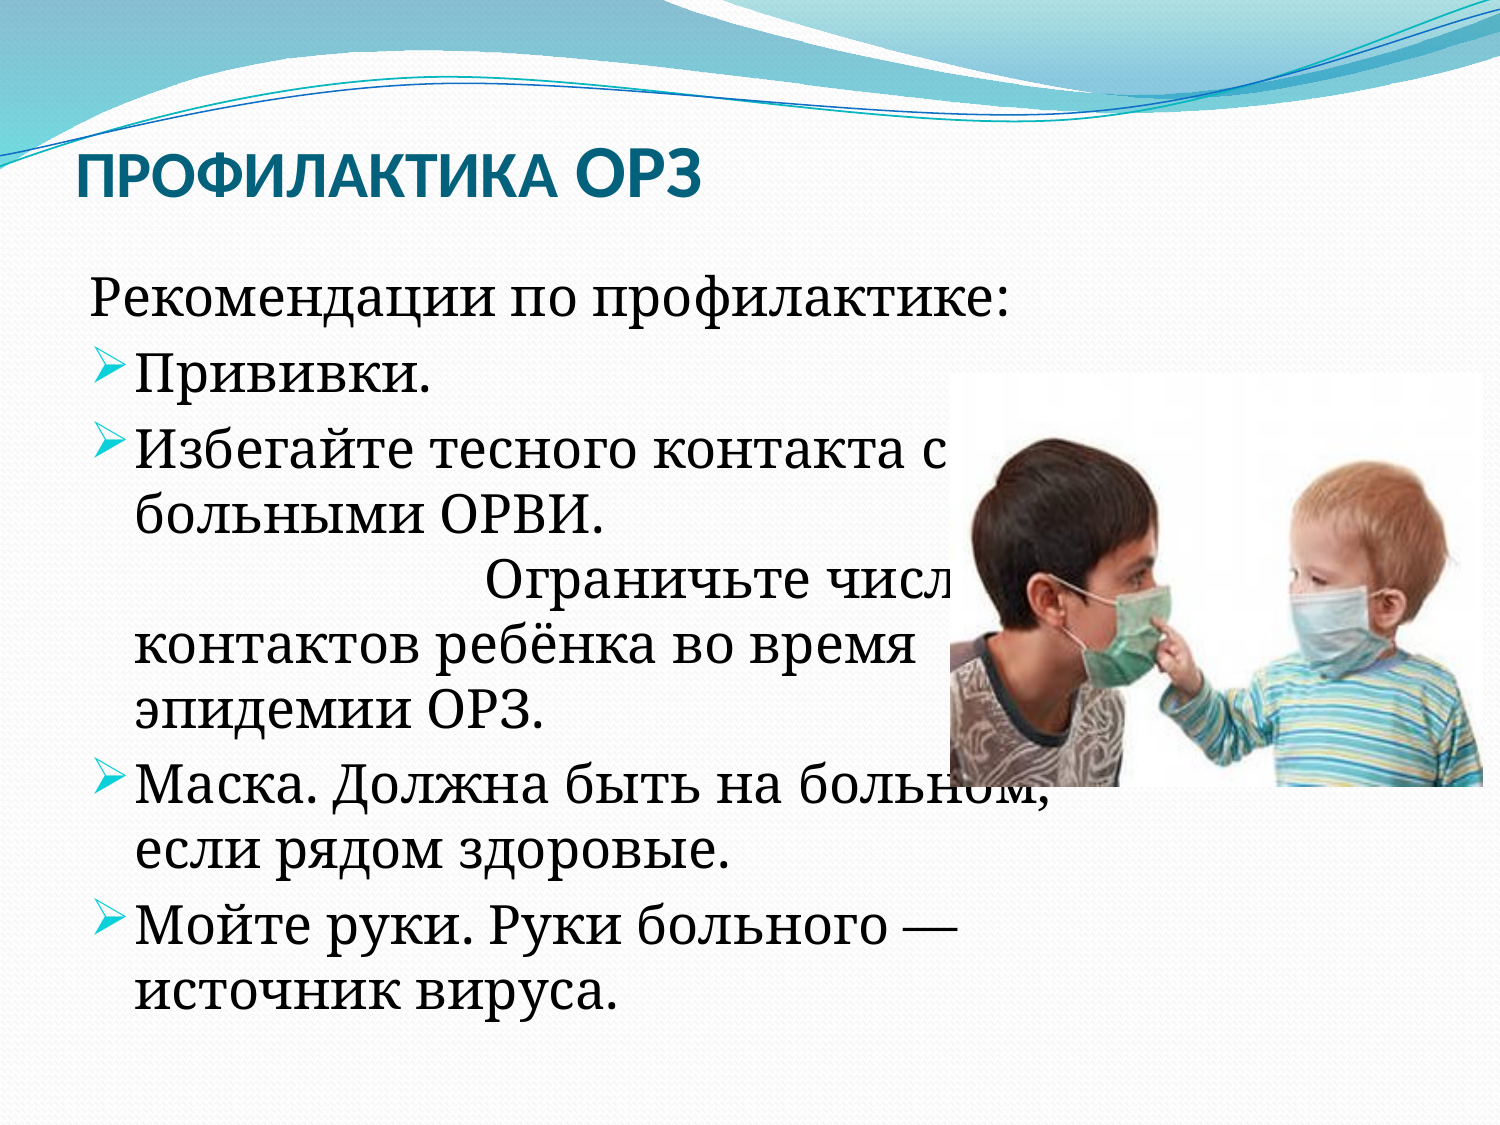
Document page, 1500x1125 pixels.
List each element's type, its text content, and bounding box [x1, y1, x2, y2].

picture [950, 374, 1483, 788]
title ПРОФИЛАКТИКА ОРЗ [75, 115, 1425, 303]
list Рекомендации по профилактике: Прививки. Избегайте тесного контакта с больными ОРВИ. Ограничьте число контактов ребёнка во время эпидемии ОРЗ. Маска. Должна быть на больном, если рядом здоровые. Мойте руки. Руки больного — источник вируса. [75, 255, 1069, 1038]
